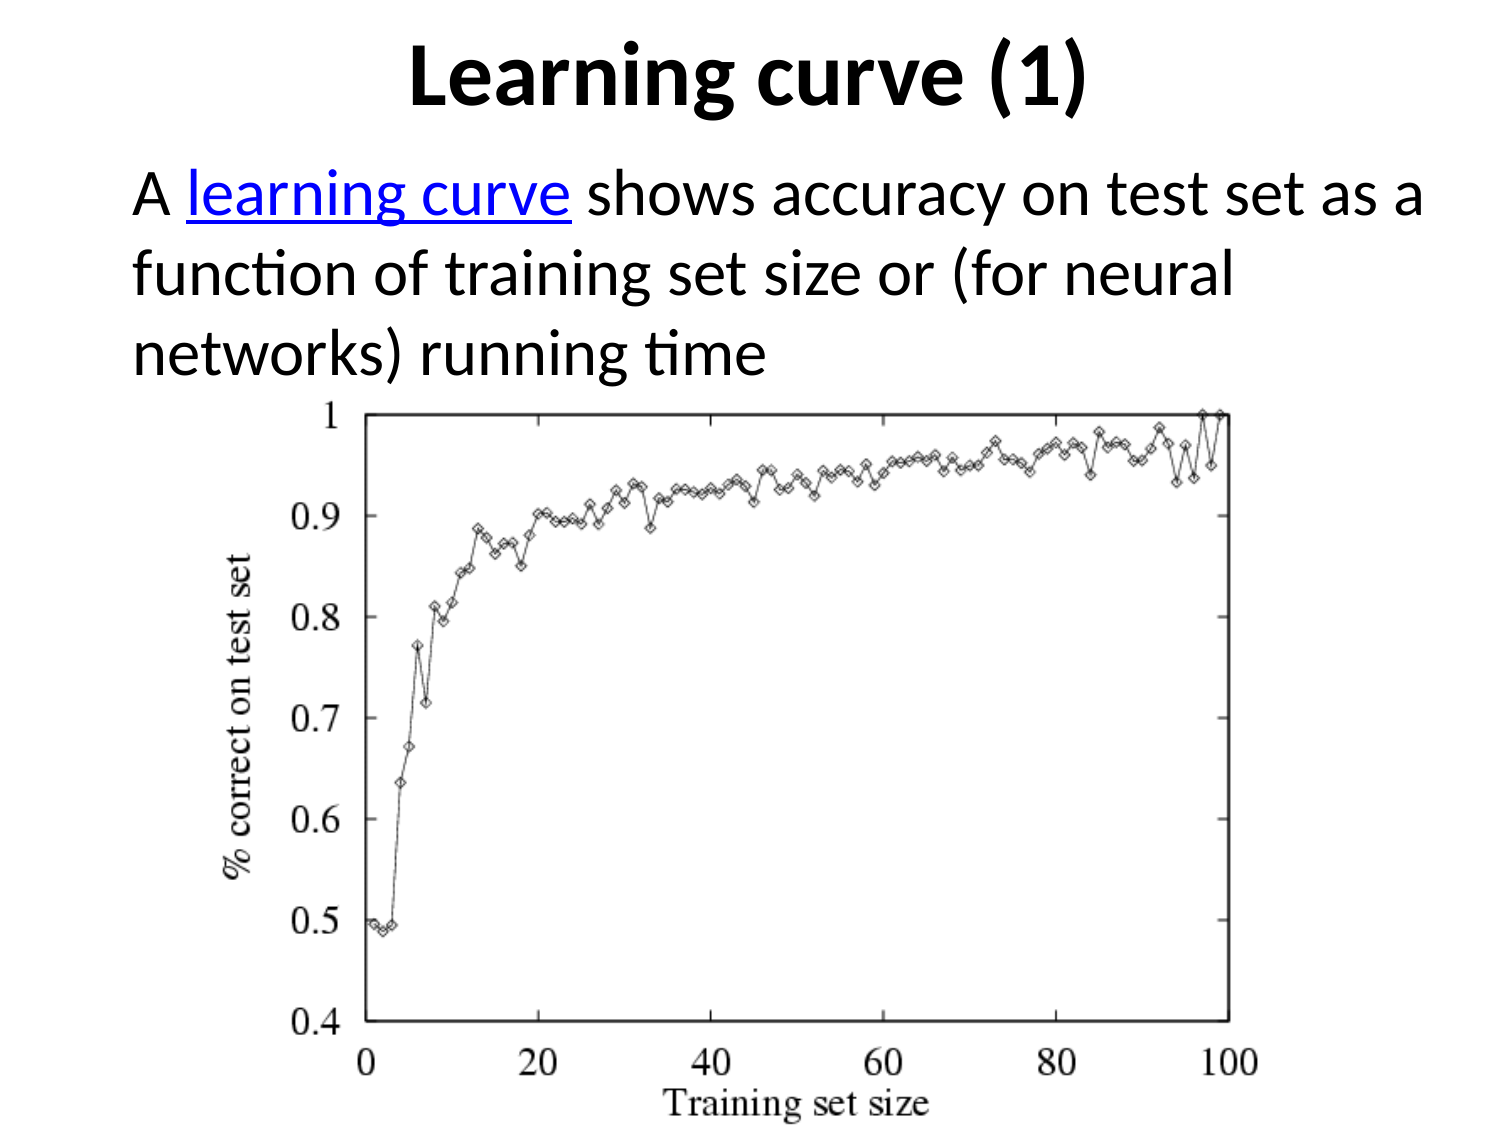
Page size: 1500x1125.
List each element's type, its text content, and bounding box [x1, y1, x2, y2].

title Learning curve (1) [112, 0, 1388, 138]
picture [74, 313, 1288, 1125]
list A learning curve shows accuracy on test set as a function of training set size or (for neural networks) running time [117, 141, 1449, 338]
